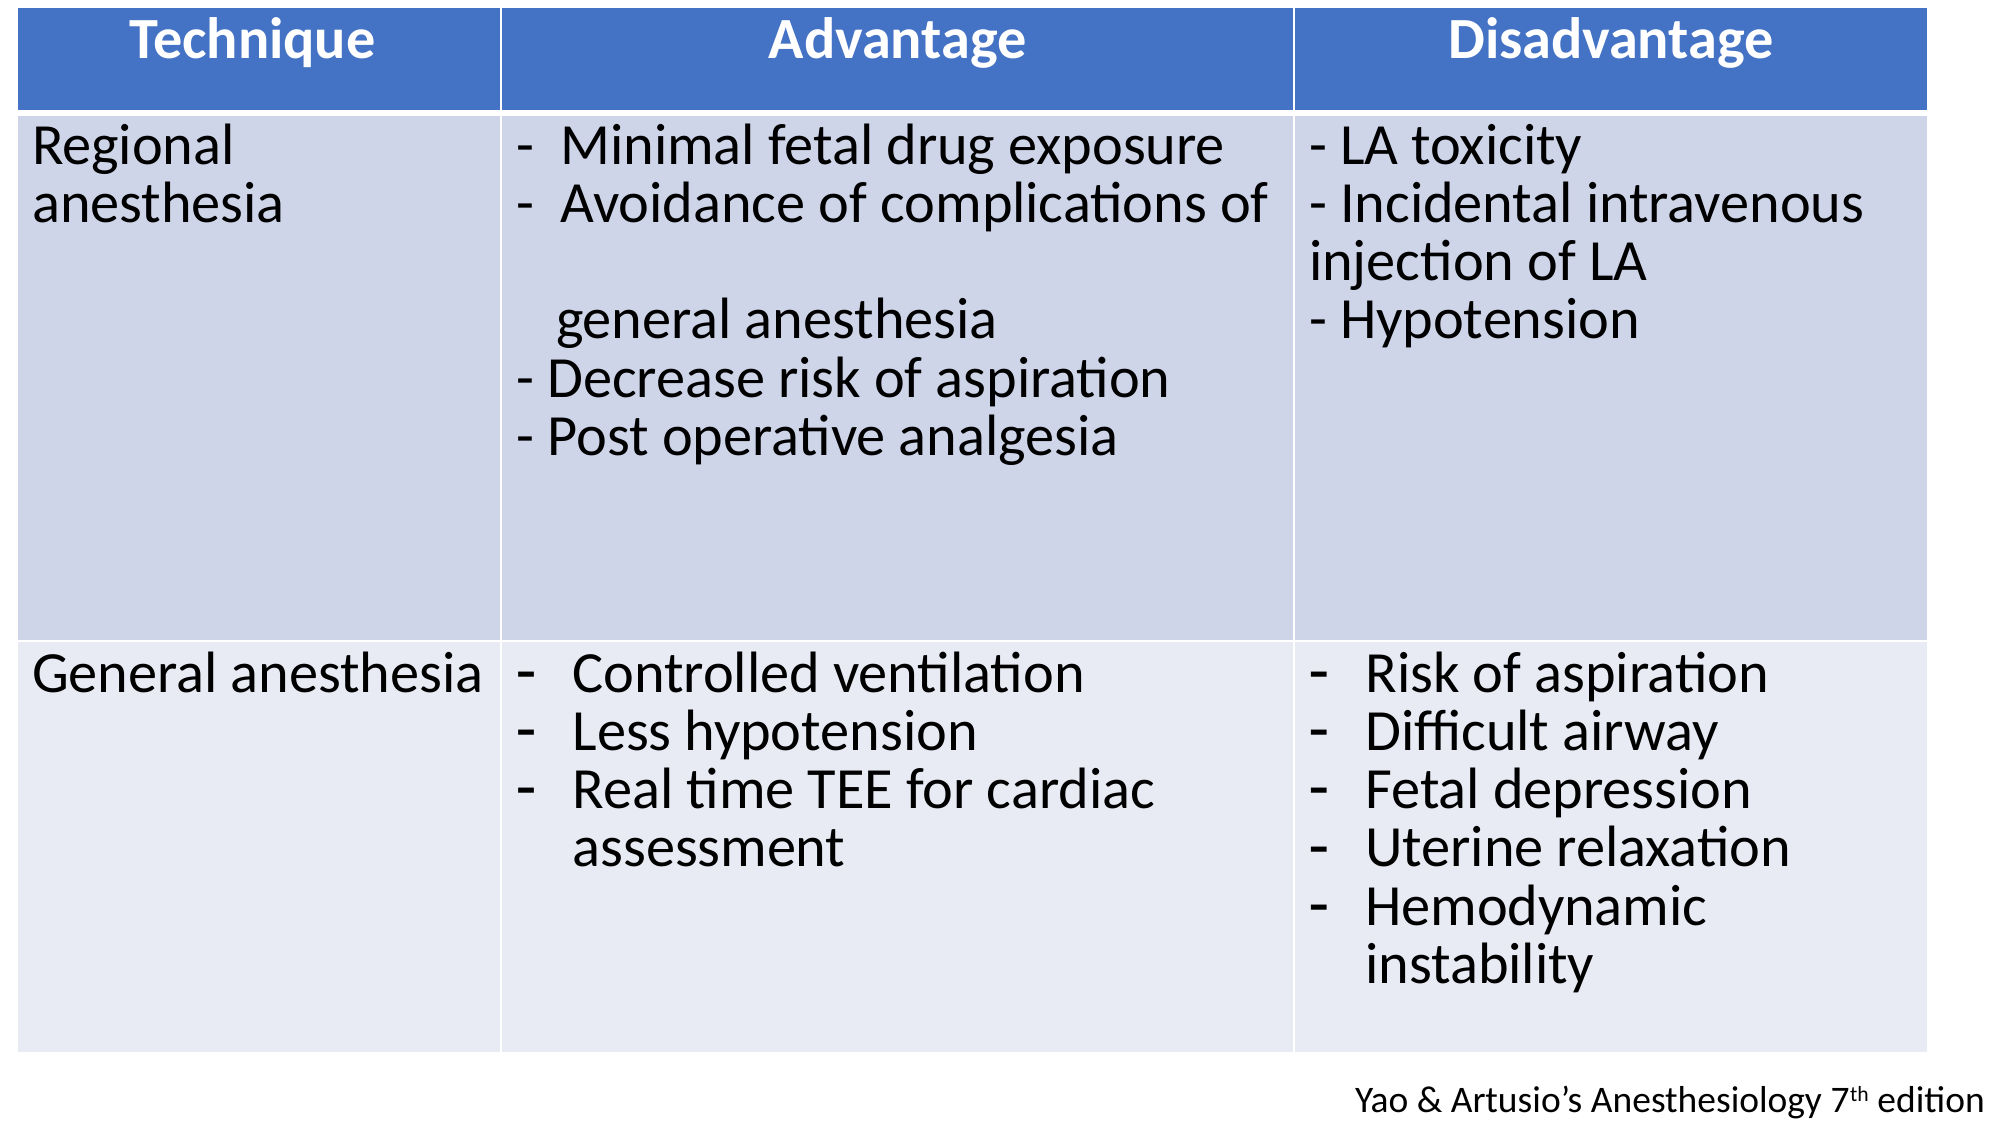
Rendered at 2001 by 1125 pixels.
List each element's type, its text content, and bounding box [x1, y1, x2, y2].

table_header Technique [18, 8, 500, 110]
table_cell - Minimal fetal drug exposure - Avoidance of complications of general anesthesia - Decrease risk of aspiration - Post operative analgesia [502, 116, 1293, 640]
table_cell Risk of aspiration Difficult airway Fetal depression Uterine relaxation Hemodynamic instability [1295, 642, 1927, 1052]
table_header Advantage [502, 8, 1293, 110]
table_header Disadvantage [1295, 8, 1927, 110]
table_cell General anesthesia [18, 642, 500, 1052]
table_cell Regional anesthesia [18, 116, 500, 640]
table_cell Controlled ventilation Less hypotension Real time TEE for cardiac assessment [502, 642, 1293, 1052]
table_cell - LA toxicity - Incidental intravenous injection of LA - Hypotension [1295, 116, 1927, 640]
text_box Yao & Artusio’s Anesthesiology 7th edition [1340, 1067, 2000, 1125]
